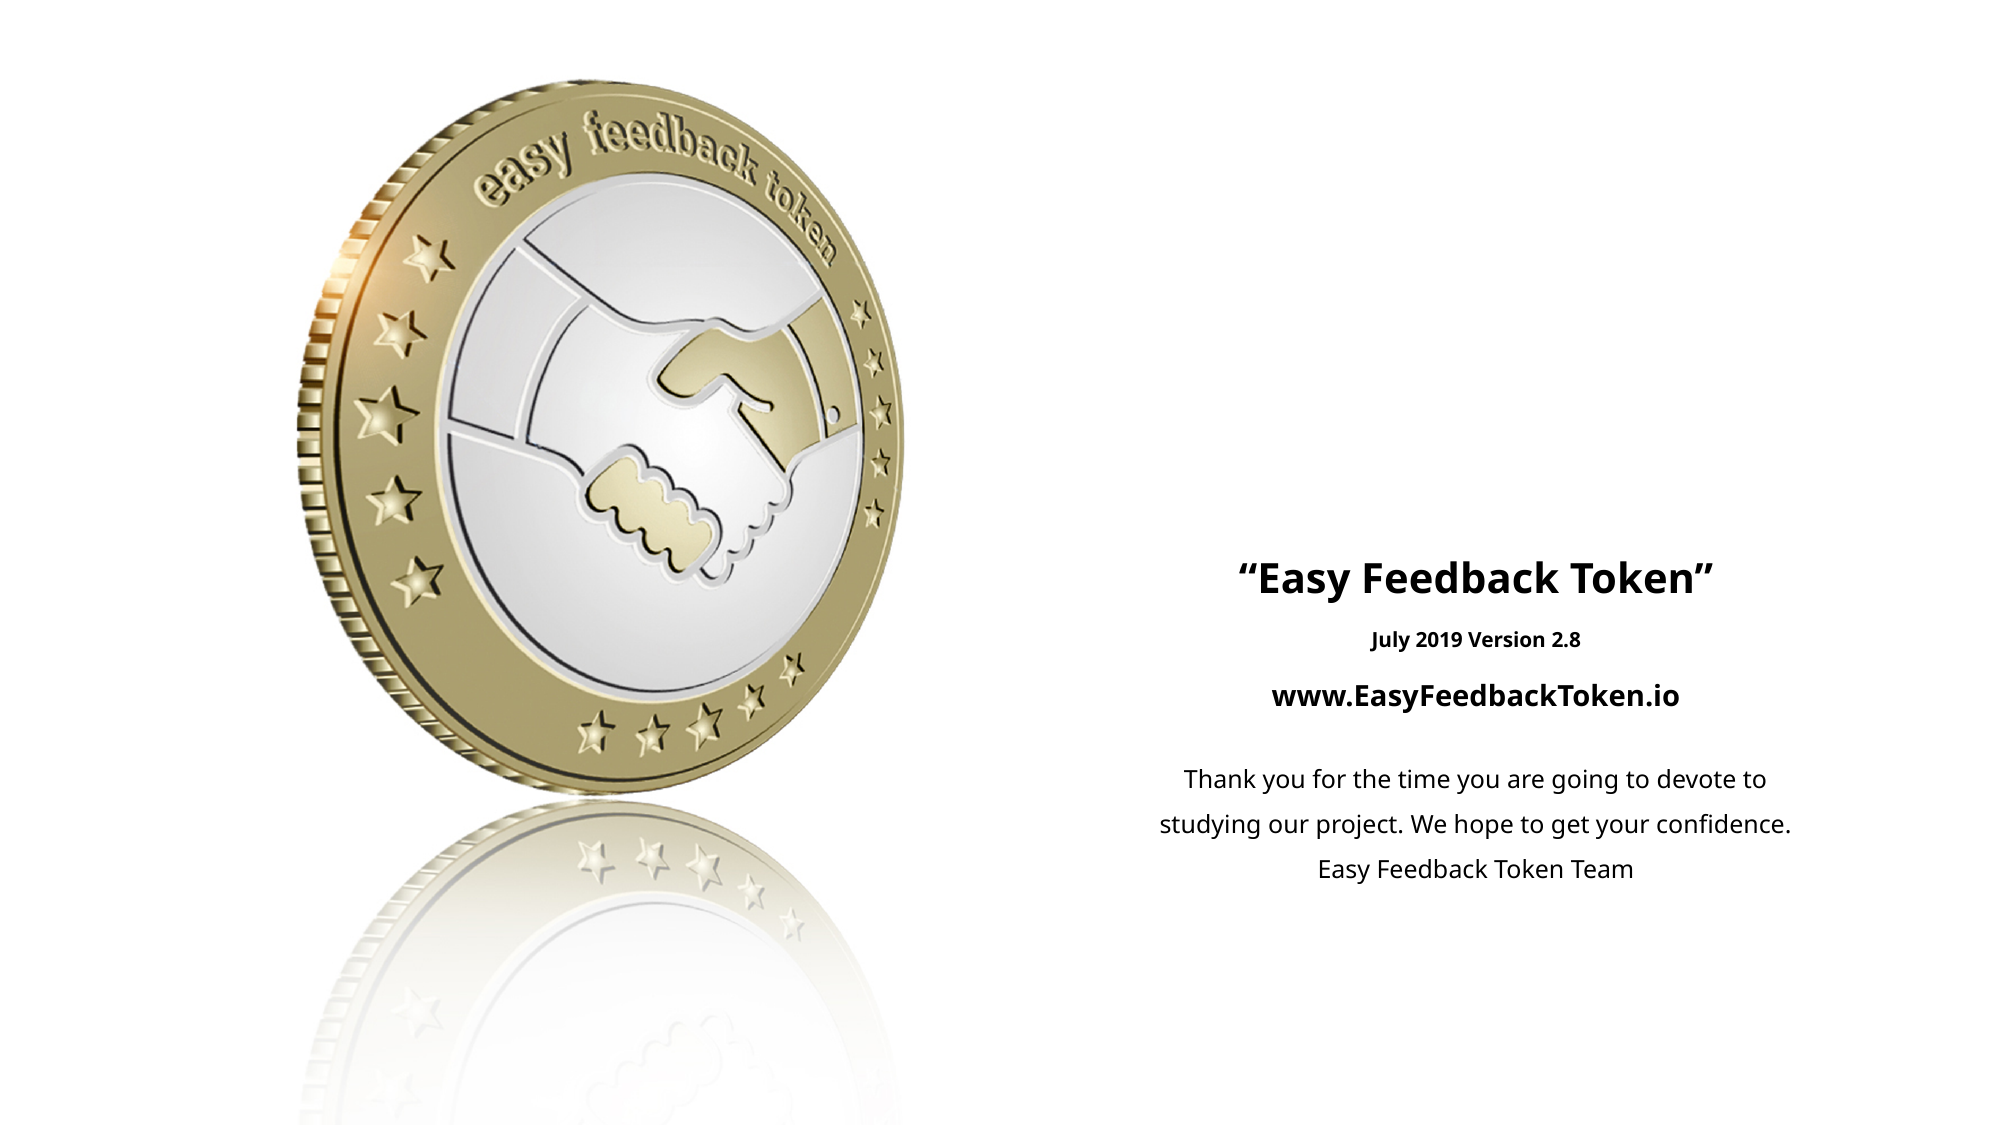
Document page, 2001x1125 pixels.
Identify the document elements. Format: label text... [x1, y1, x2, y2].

picture [251, 35, 953, 1125]
text_box Thank you for the time you are going to devote to studying our project. We hope to get your confidence. Easy Feedback Token Team [1142, 741, 1810, 891]
text_box “Easy Feedback Token” July 2019 Version 2.8 www.EasyFeedbackToken.io [1125, 544, 1827, 740]
